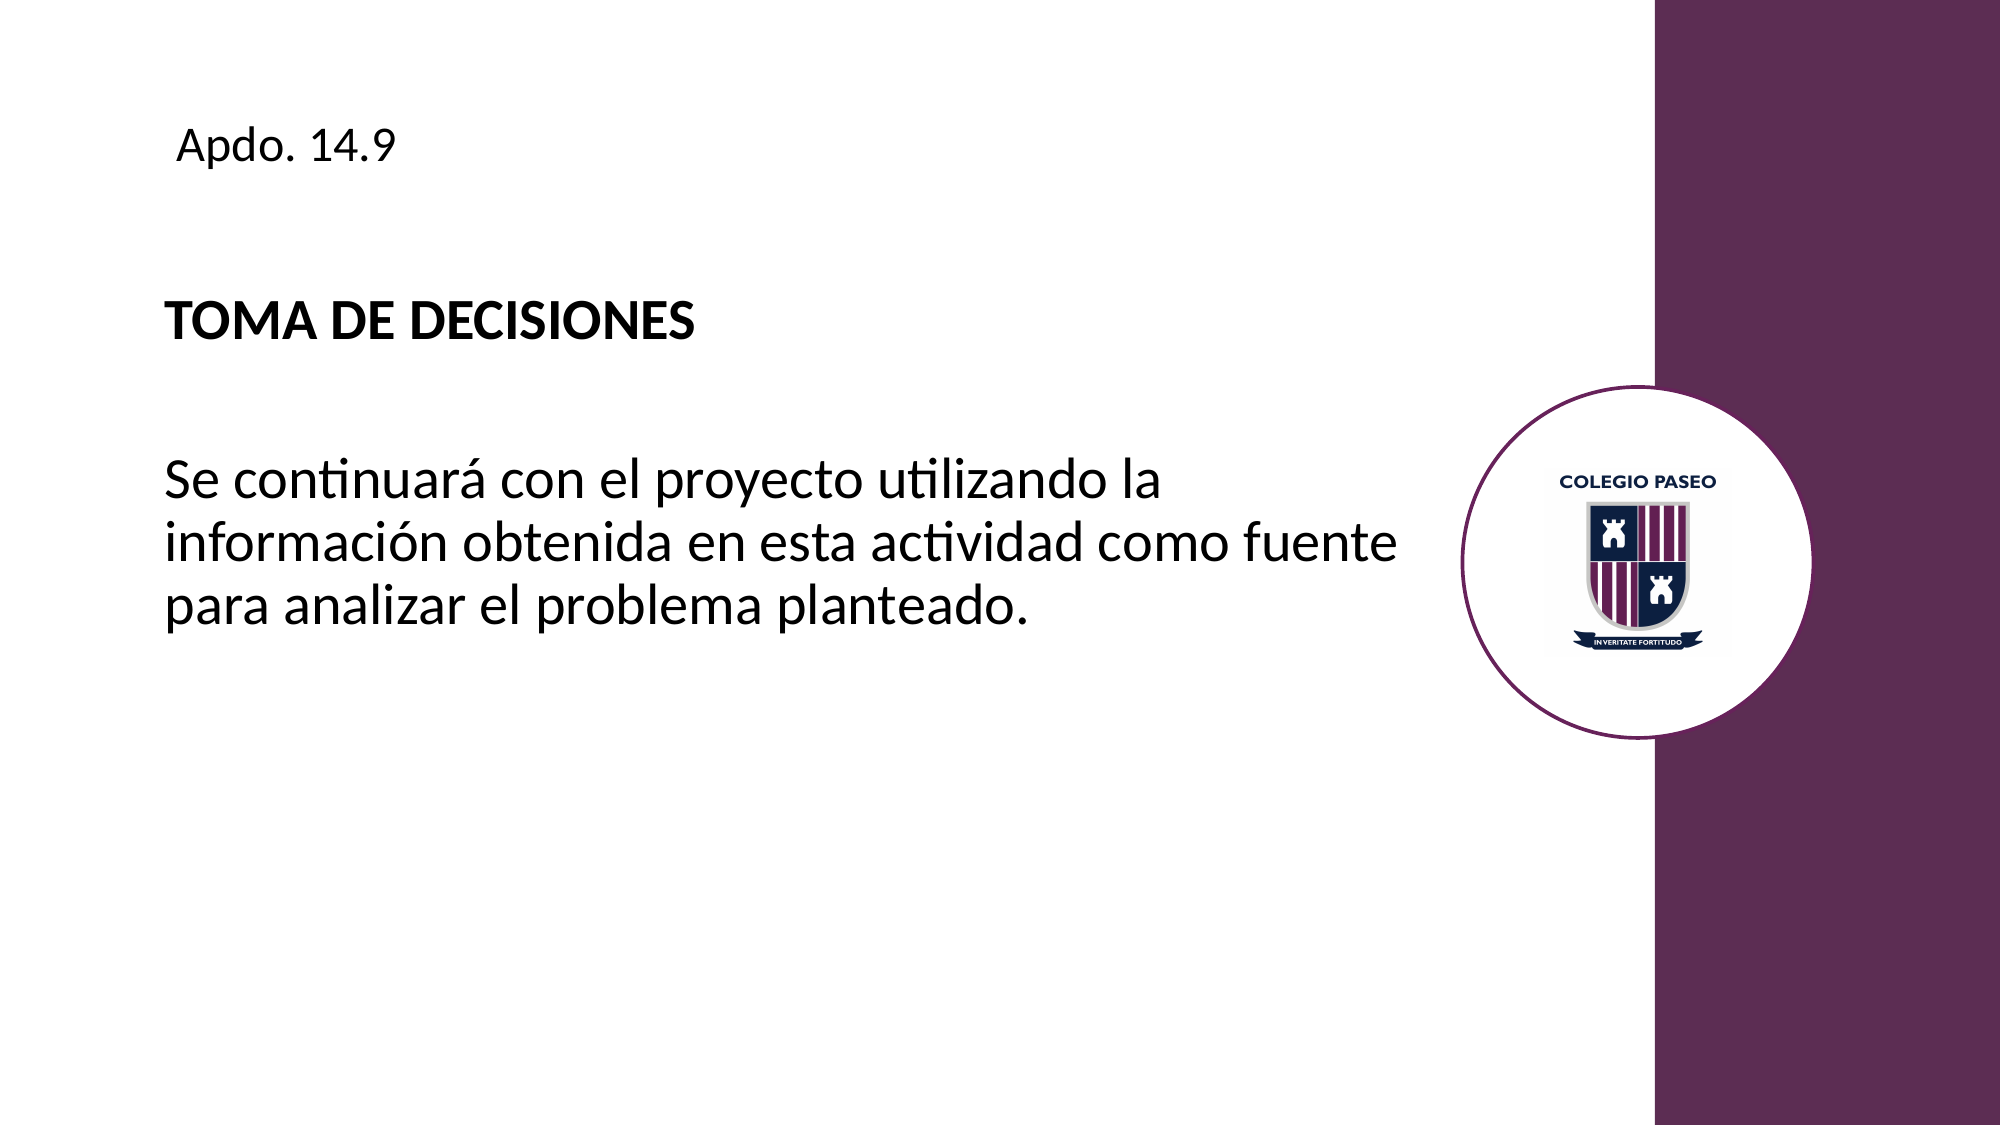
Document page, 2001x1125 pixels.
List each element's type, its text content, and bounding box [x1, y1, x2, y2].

text_box [1461, 385, 1815, 739]
list TOMA DE DECISIONES Se continuará con el proyecto utilizando la información obtenida en esta actividad como fuente para analizar el problema planteado. [149, 282, 1448, 843]
text_box [1654, 0, 2000, 1125]
text_box Apdo. 14.9 [161, 103, 498, 179]
picture [1544, 468, 1732, 657]
